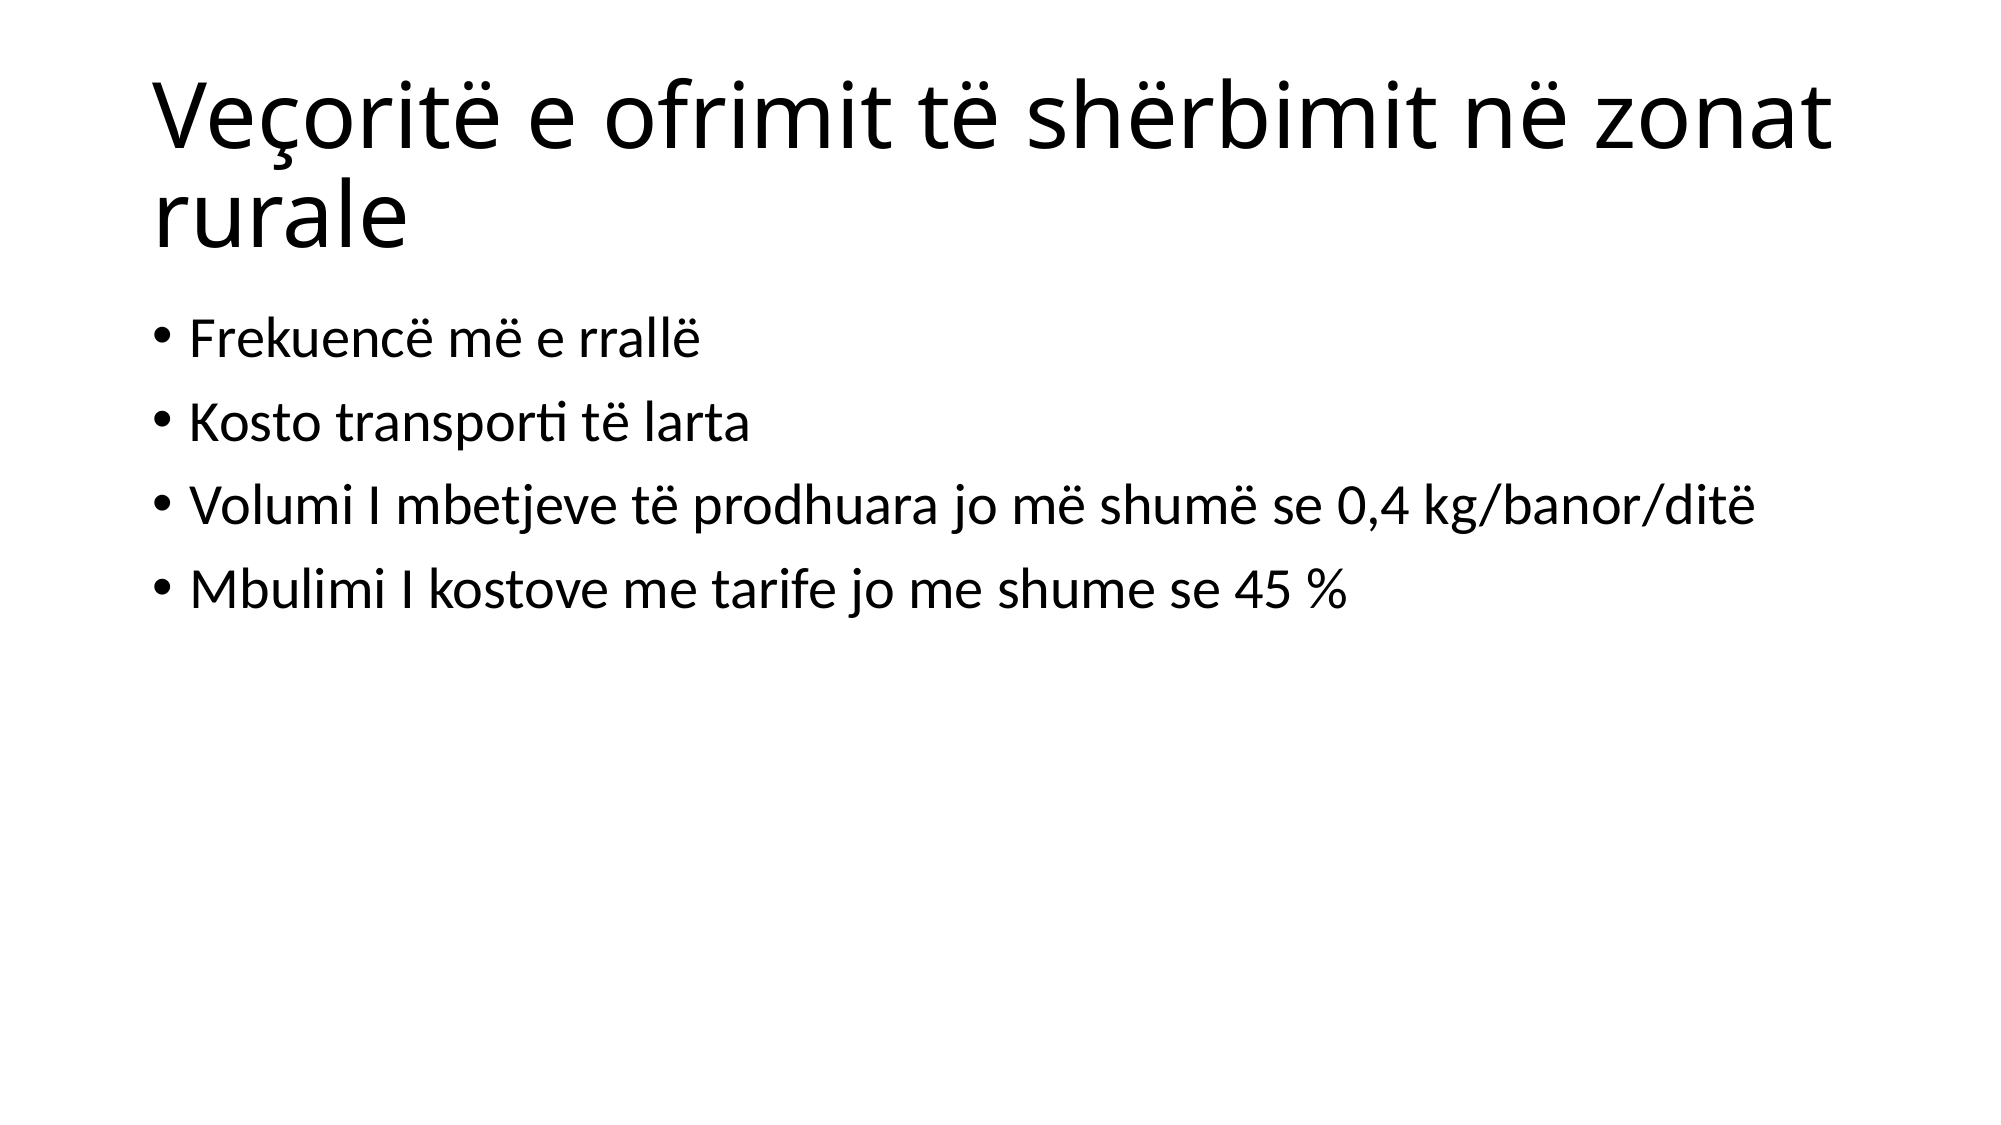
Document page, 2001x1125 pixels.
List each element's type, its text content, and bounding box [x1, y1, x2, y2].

list Frekuencë më e rrallë Kosto transporti të larta Volumi I mbetjeve të prodhuara jo më shumë se 0,4 kg/banor/ditë Mbulimi I kostove me tarife jo me shume se 45 % [137, 299, 1863, 1014]
title Veçoritë e ofrimit të shërbimit në zonat rurale [137, 59, 1863, 278]
